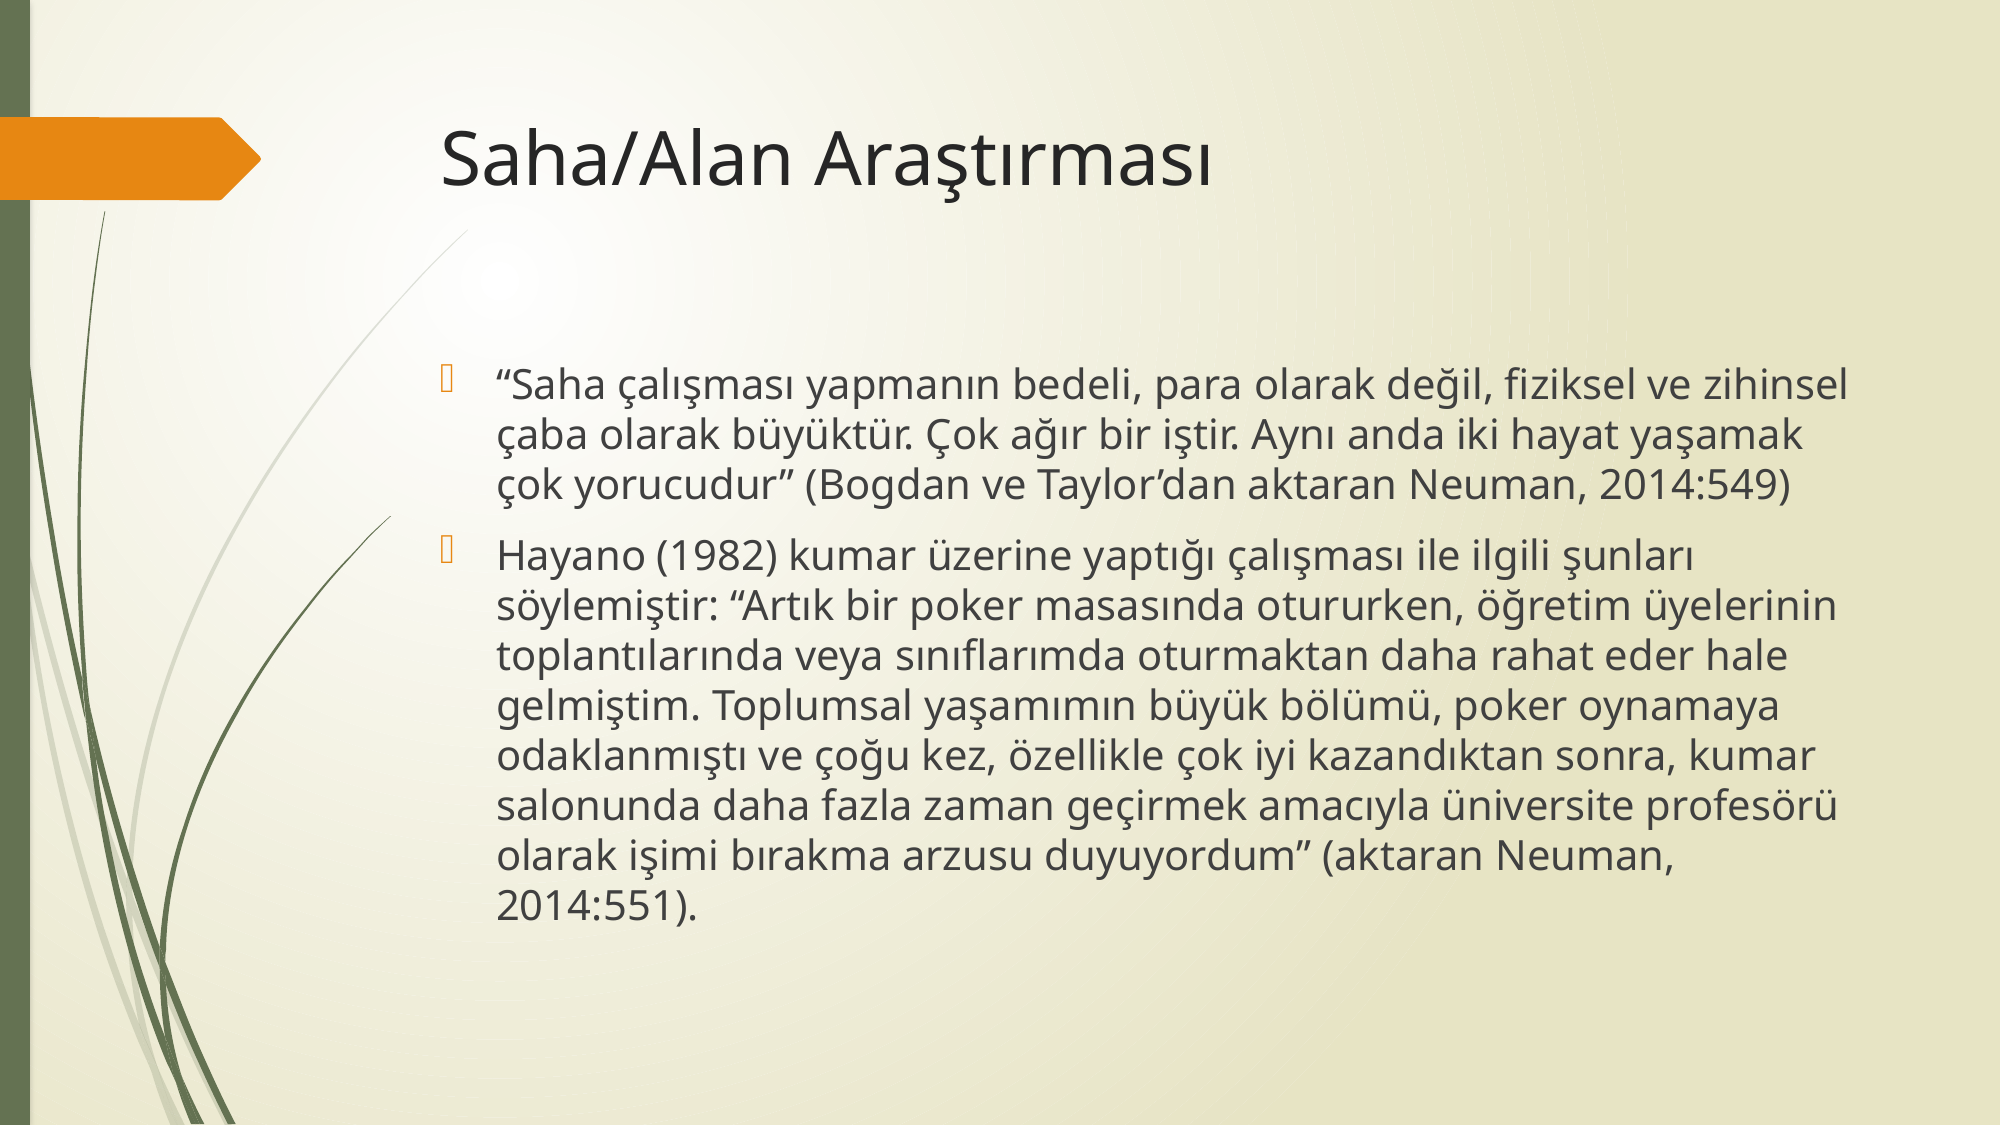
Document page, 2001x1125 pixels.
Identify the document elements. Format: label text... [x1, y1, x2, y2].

title Saha/Alan Araştırması [425, 102, 1888, 313]
list “Saha çalışması yapmanın bedeli, para olarak değil, fiziksel ve zihinsel çaba olarak büyüktür. Çok ağır bir iştir. Aynı anda iki hayat yaşamak çok yorucudur” (Bogdan ve Taylor’dan aktaran Neuman, 2014:549) Hayano (1982) kumar üzerine yaptığı çalışması ile ilgili şunları söylemiştir: “Artık bir poker masasında otururken, öğretim üyelerinin toplantılarında veya sınıflarımda oturmaktan daha rahat eder hale gelmiştim. Toplumsal yaşamımın büyük bölümü, poker oynamaya odaklanmıştı ve çoğu kez, özellikle çok iyi kazandıktan sonra, kumar salonunda daha fazla zaman geçirmek amacıyla üniversite profesörü olarak işimi bırakma arzusu duyuyordum” (aktaran Neuman, 2014:551). [424, 350, 1888, 970]
